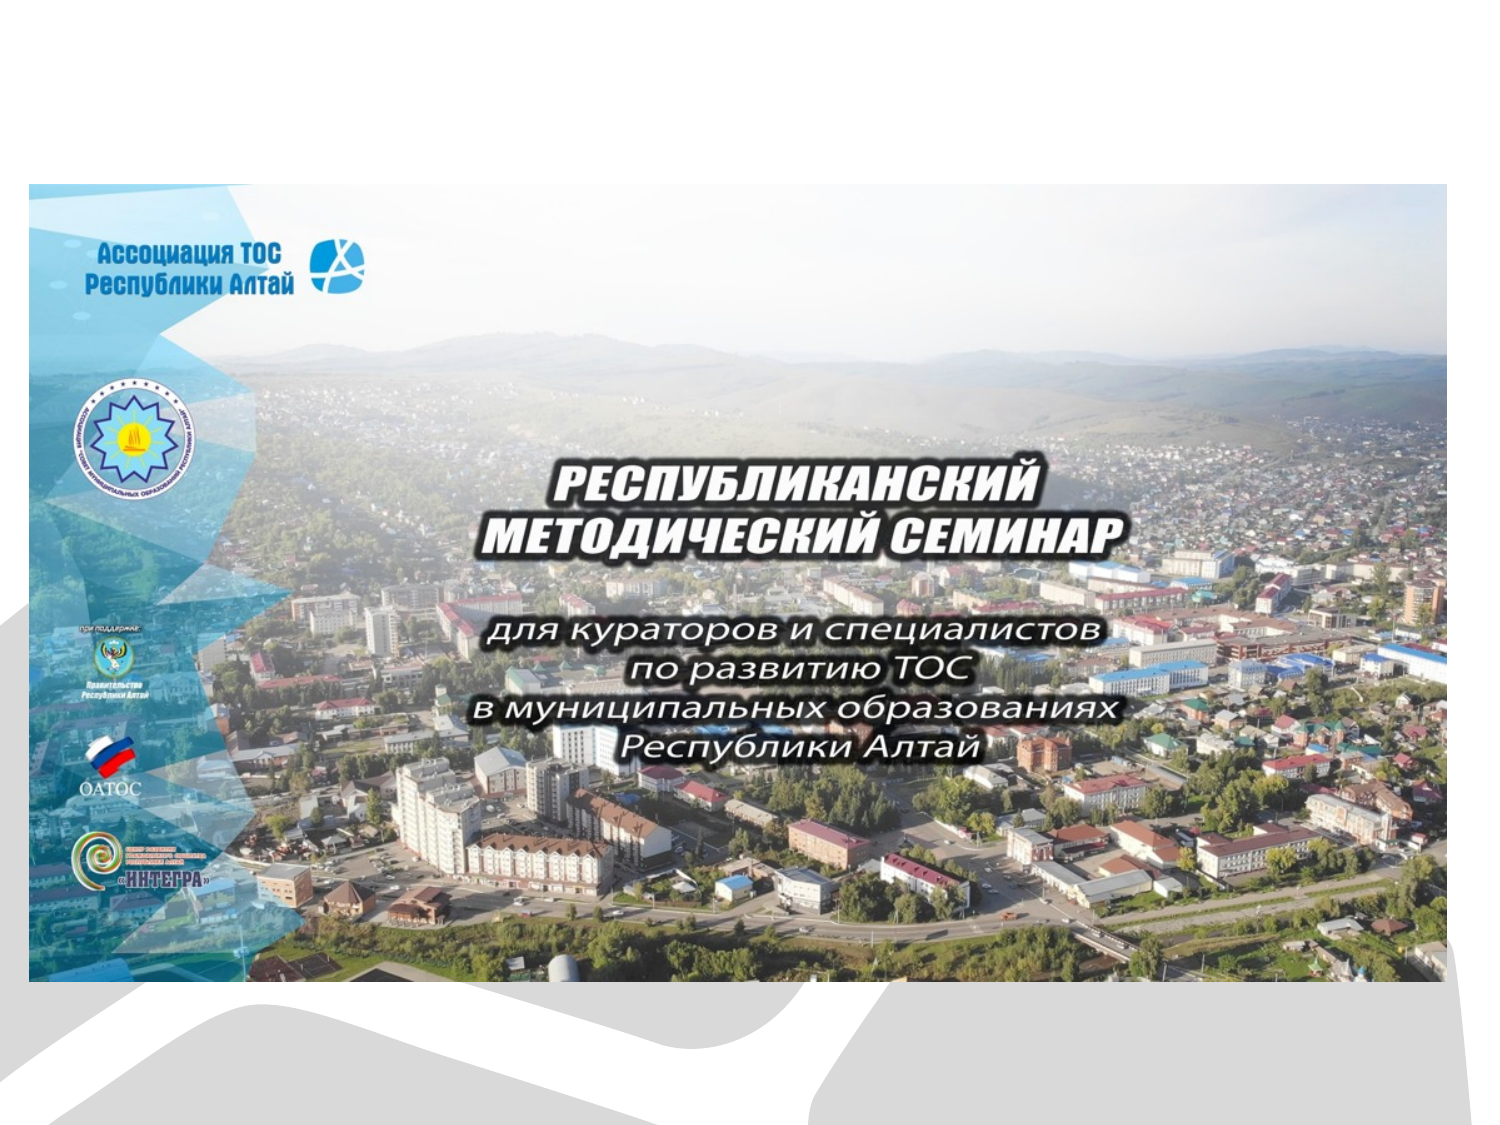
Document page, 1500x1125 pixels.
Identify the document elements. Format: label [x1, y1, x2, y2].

picture [172, 978, 181, 983]
picture [29, 184, 1448, 983]
